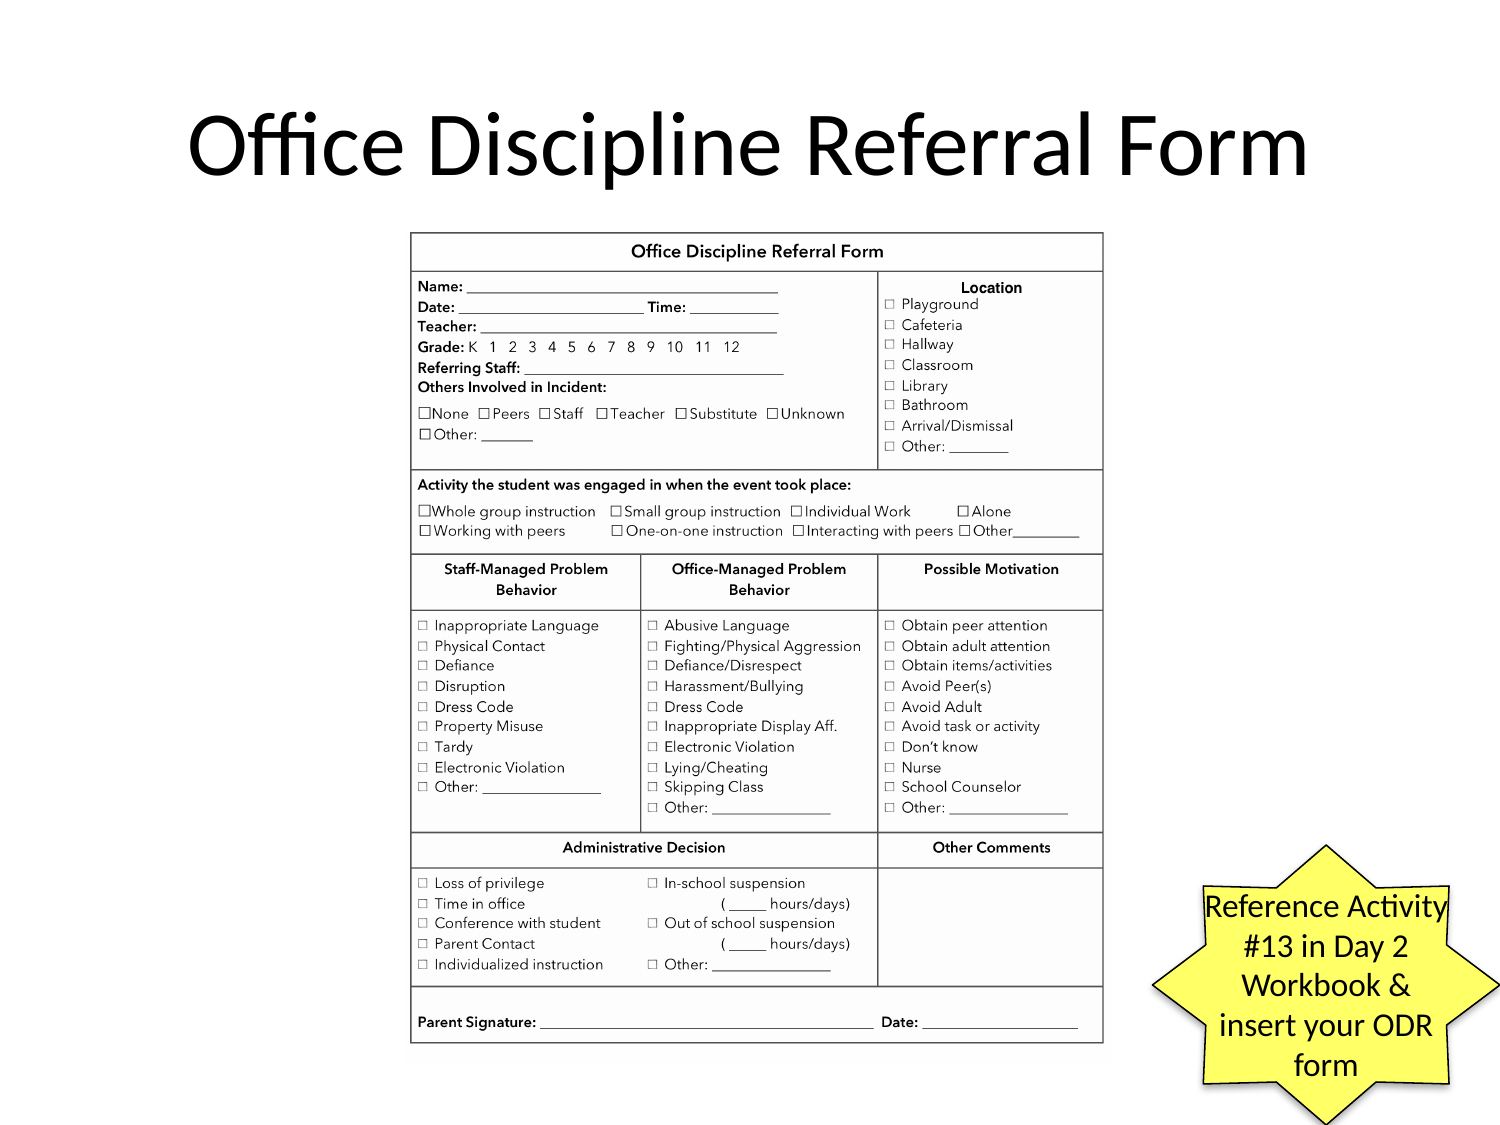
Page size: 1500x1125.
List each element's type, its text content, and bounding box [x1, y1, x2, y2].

text_box Reference Activity #13 in Day 2 Workbook & insert your ODR form [1187, 876, 1465, 1091]
title Office Discipline Referral Form [75, 45, 1425, 233]
text_box [1465, 957, 1500, 1013]
text_box [1285, 1091, 1367, 1125]
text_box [404, 232, 1111, 1064]
text_box [1289, 844, 1364, 876]
text_box [1151, 958, 1187, 1012]
